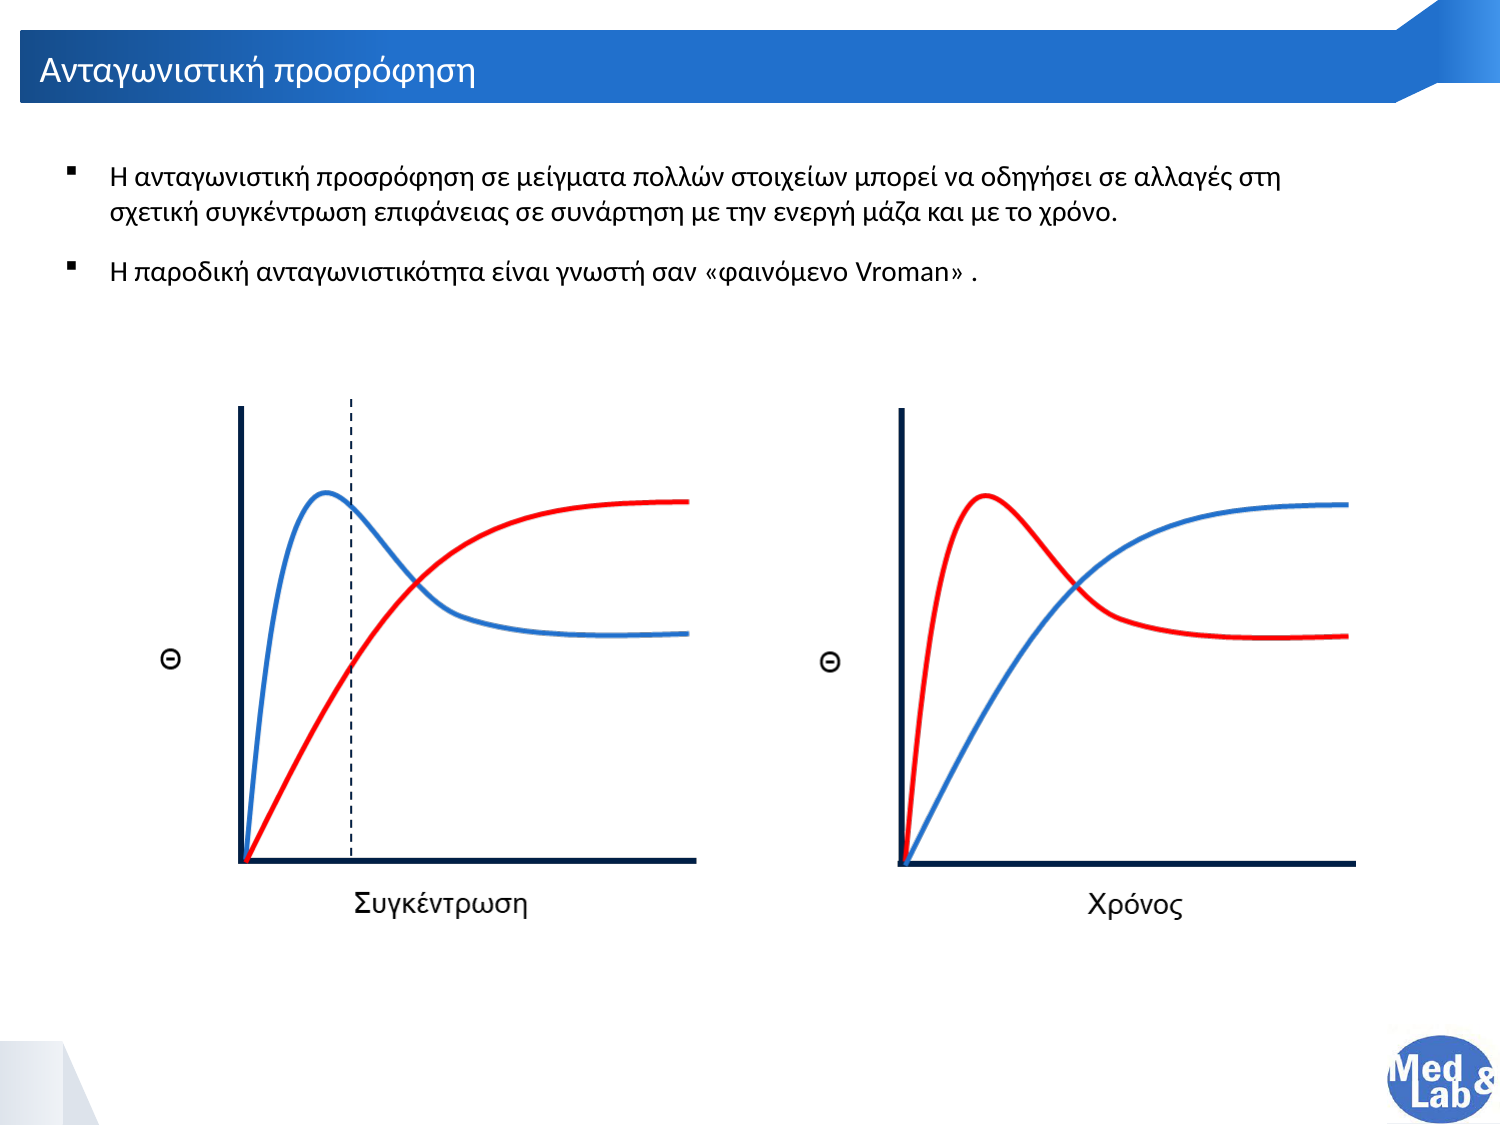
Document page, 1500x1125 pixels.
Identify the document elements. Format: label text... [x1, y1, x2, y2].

text_box Ανταγωνιστική προσρόφηση [24, 37, 1238, 98]
picture [141, 399, 1359, 940]
text_box Η ανταγωνιστική προσρόφηση σε μείγματα πολλών στοιχείων μπορεί να οδηγήσει σε αλλαγές στη σχετική συγκέντρωση επιφάνειας σε συνάρτηση με την ενεργή μάζα και με το χρόνο. Η παροδική ανταγωνιστικότητα είναι γνωστή σαν «φαινόμενο Vroman» . [50, 149, 1375, 355]
picture [1386, 1024, 1500, 1124]
